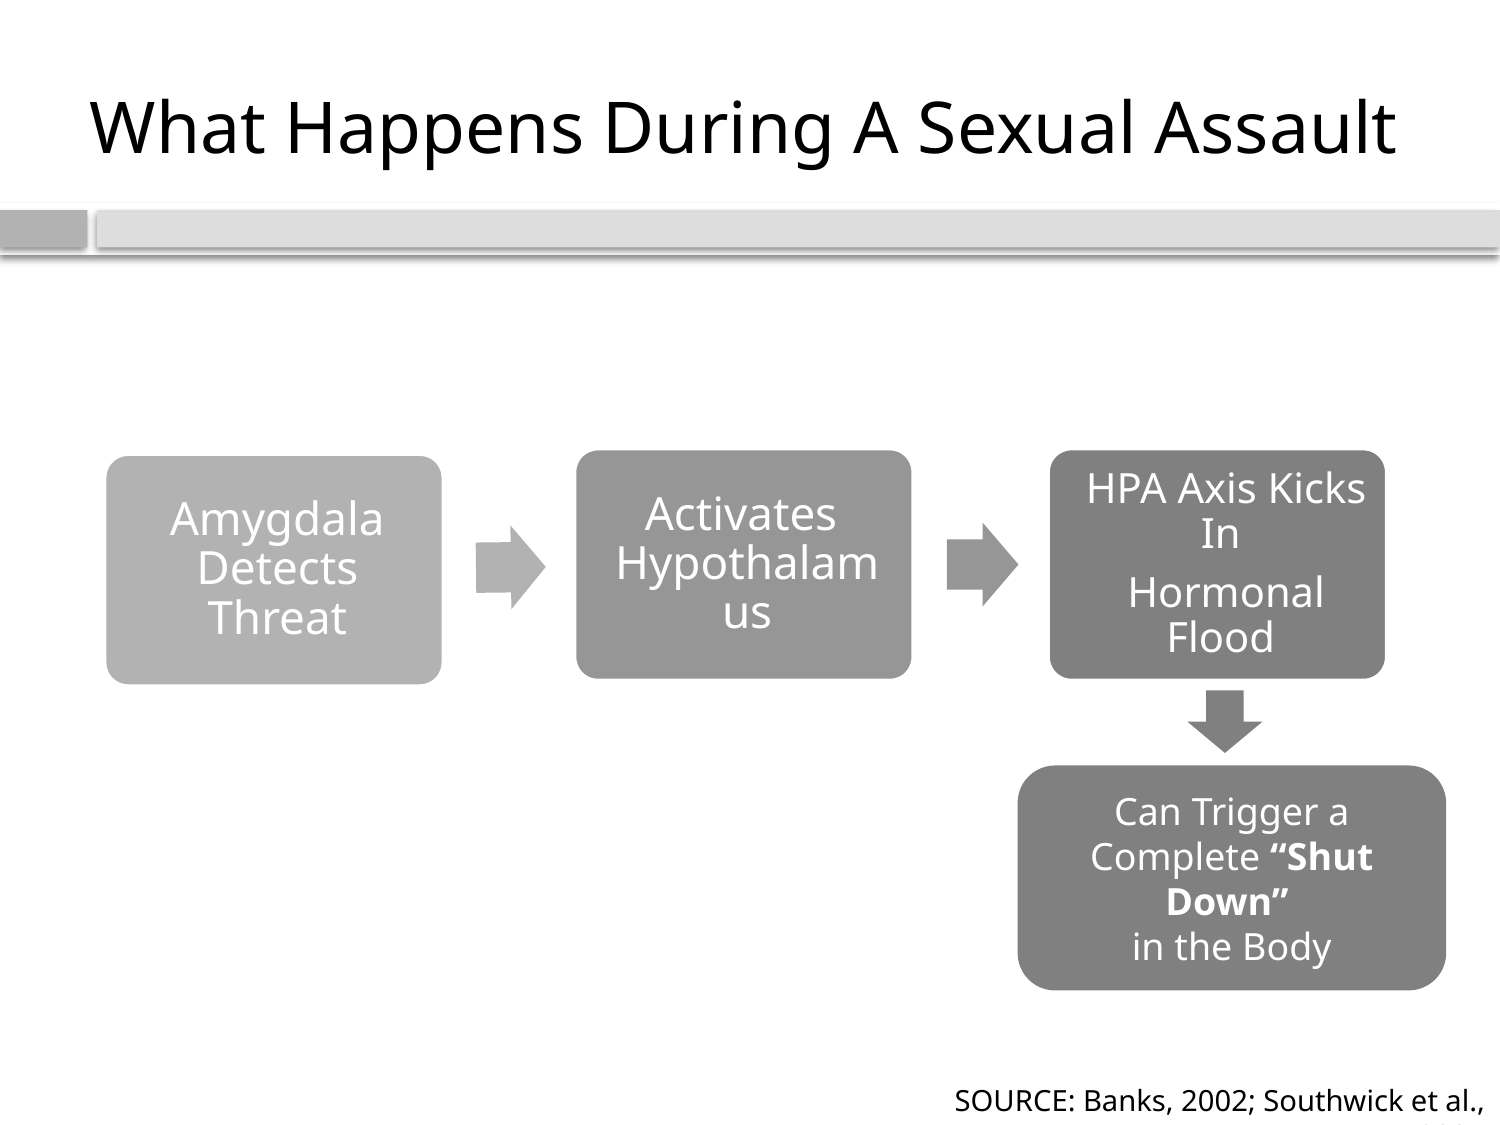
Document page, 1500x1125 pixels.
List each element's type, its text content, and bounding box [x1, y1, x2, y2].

text_box SOURCE: Banks, 2002; Southwick et al., 2005 [912, 1074, 1500, 1125]
title What Happens During A Sexual Assault [75, 37, 1425, 213]
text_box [99, 299, 1388, 830]
text_box Can Trigger a Complete “Shut Down” in the Body [1016, 763, 1448, 993]
